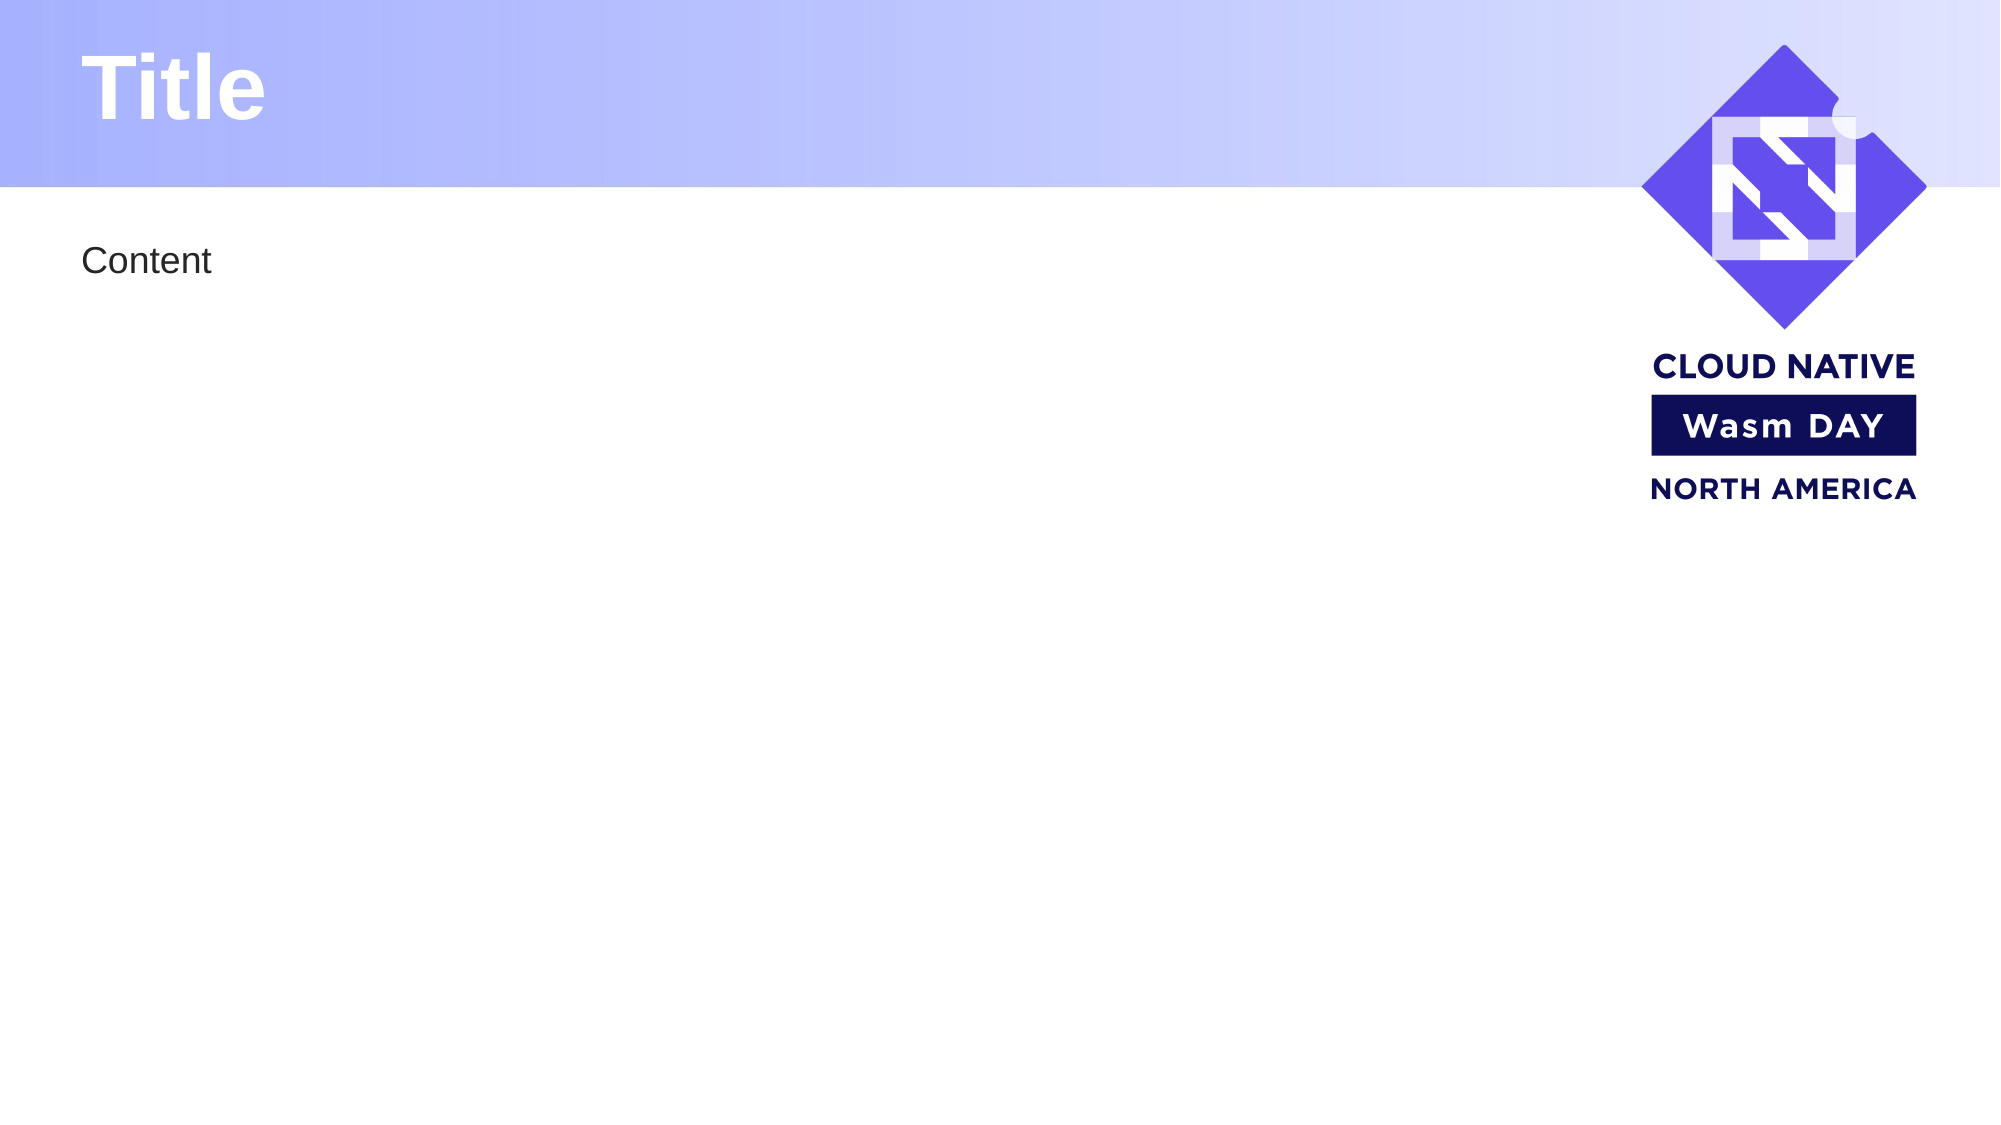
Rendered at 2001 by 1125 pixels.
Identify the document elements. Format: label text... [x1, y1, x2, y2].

text_box Title [66, 0, 1792, 153]
text_box Content [66, 153, 1792, 371]
picture [0, 0, 2000, 1125]
